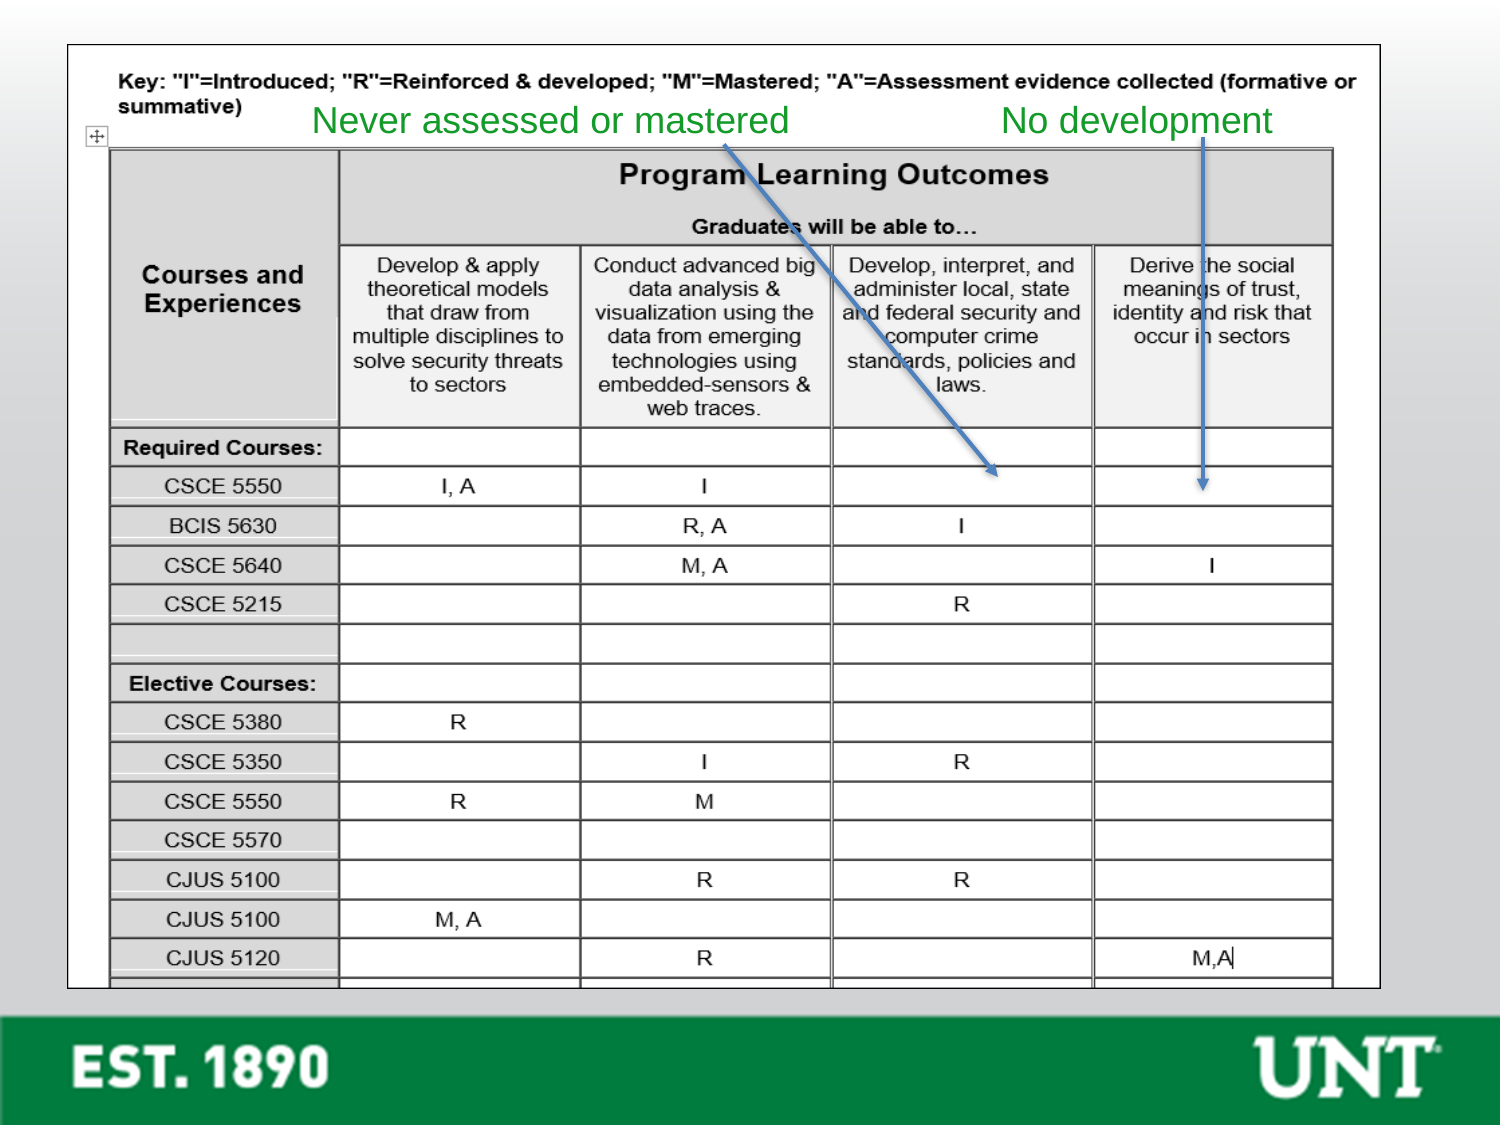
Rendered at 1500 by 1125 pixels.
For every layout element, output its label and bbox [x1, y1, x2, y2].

picture [0, 0, 1500, 1125]
text_box [66, 43, 1381, 990]
